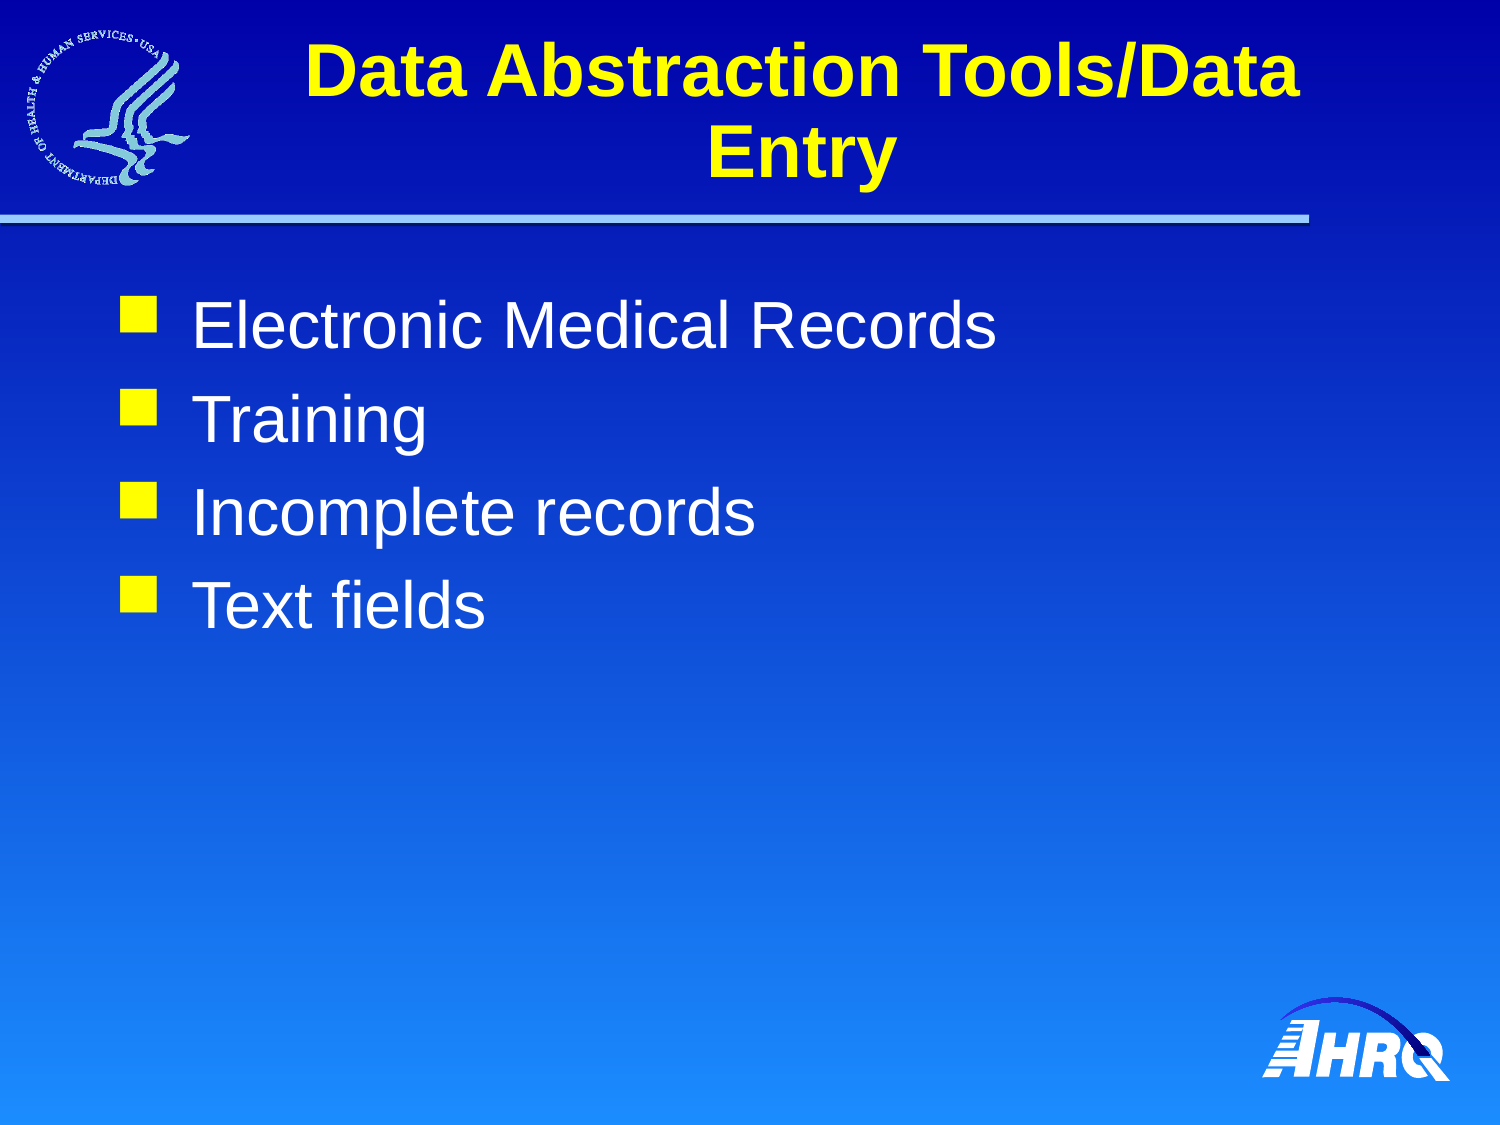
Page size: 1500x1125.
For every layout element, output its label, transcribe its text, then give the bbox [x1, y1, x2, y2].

list Electronic Medical Records Training Incomplete records Text fields [99, 274, 1412, 751]
picture [5, 12, 207, 210]
title Data Abstraction Tools/Data Entry [193, 56, 1412, 202]
